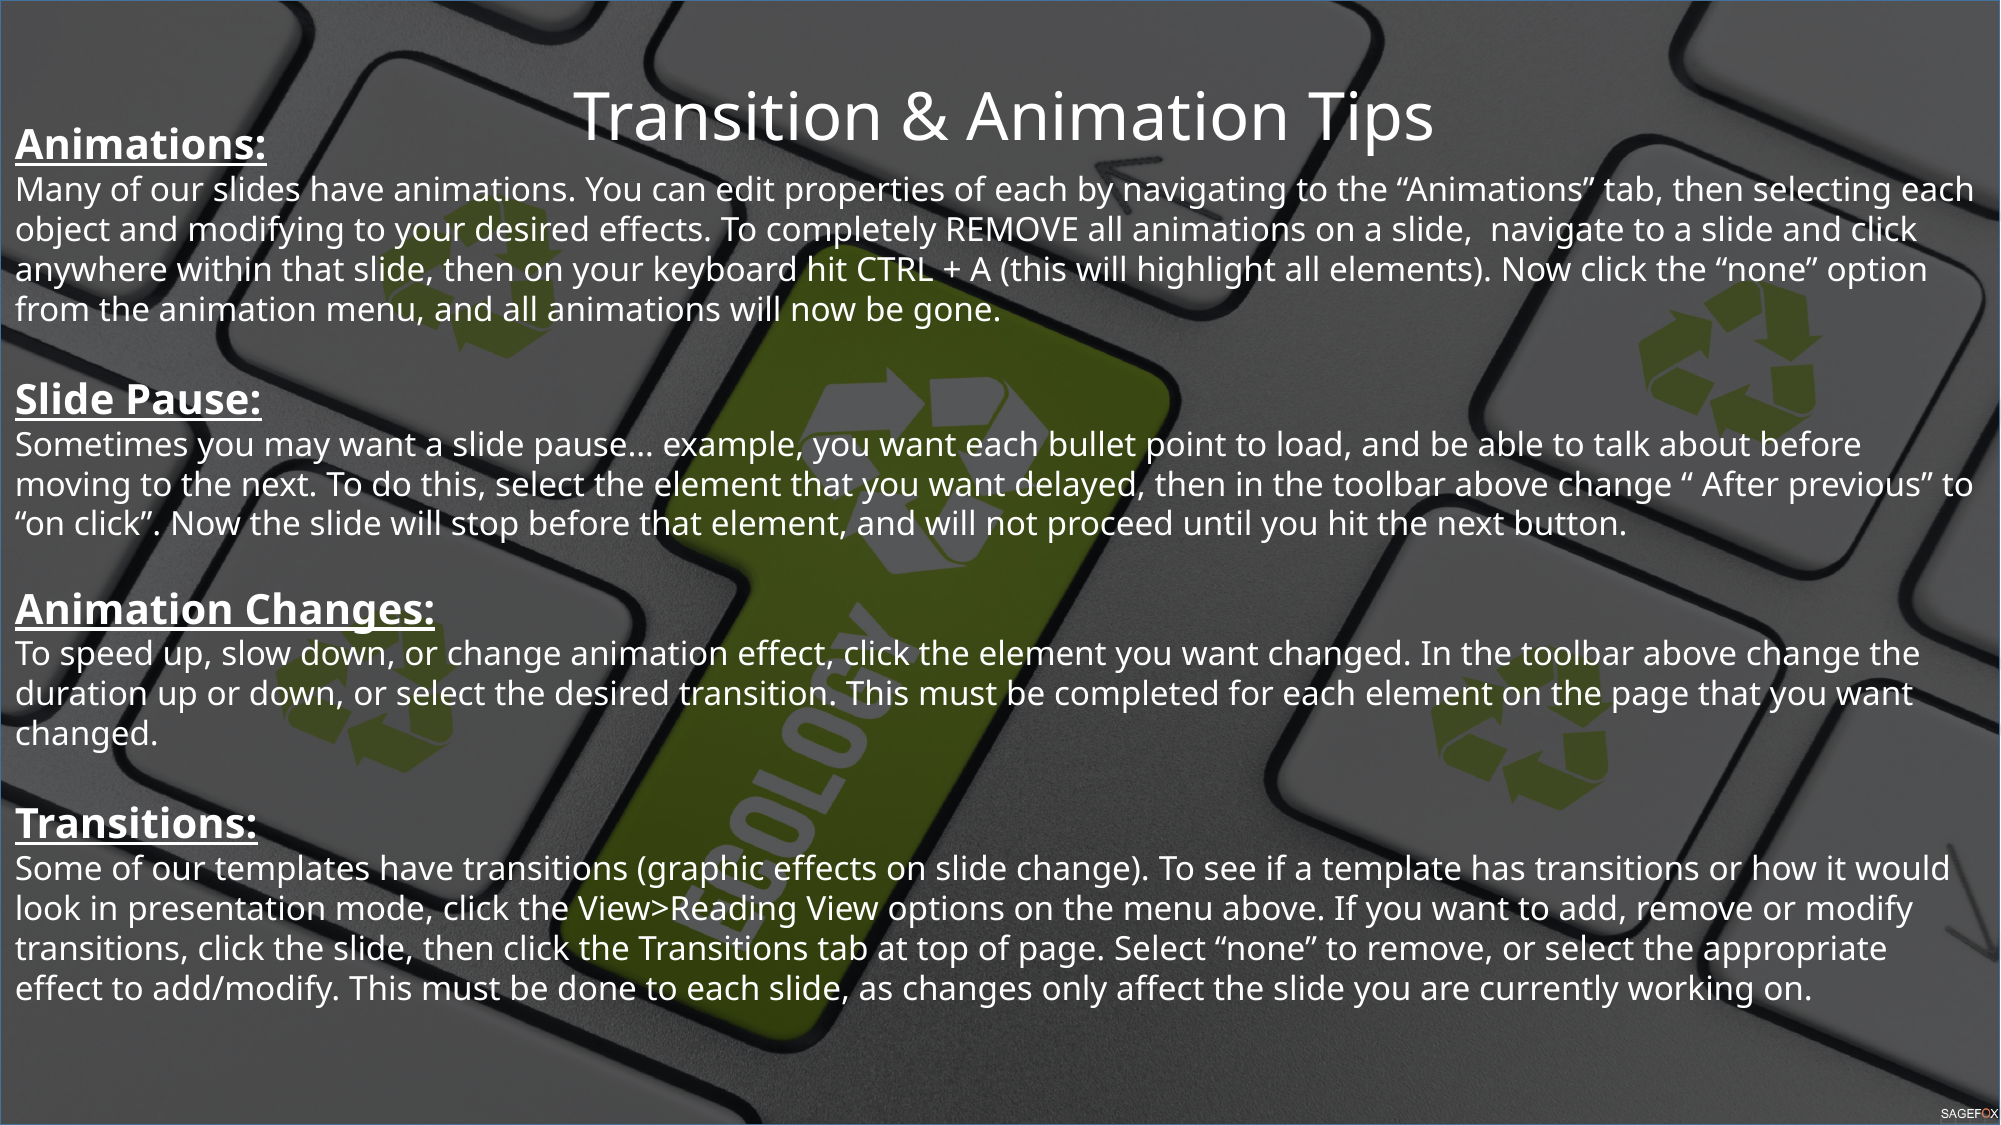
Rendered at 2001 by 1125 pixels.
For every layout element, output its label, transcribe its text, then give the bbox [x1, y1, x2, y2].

title Transition & Animation Tips [477, 59, 1532, 177]
text_box Animations: Many of our slides have animations. You can edit properties of each by navigating to the “Animations” tab, then selecting each object and modifying to your desired effects. To completely REMOVE all animations on a slide, navigate to a slide and click anywhere within that slide, then on your keyboard hit CTRL + A (this will highlight all elements). Now click the “none” option from the animation menu, and all animations will now be gone. Slide Pause: Sometimes you may want a slide pause… example, you want each bullet point to load, and be able to talk about before moving to the next. To do this, select the element that you want delayed, then in the toolbar above change “ After previous” to “on click”. Now the slide will stop before that element, and will not proceed until you hit the next button. Animation Changes: To speed up, slow down, or change animation effect, click the element you want changed. In the toolbar above change the duration up or down, or select the desired transition. This must be completed for each element on the page that you want changed. Transitions: Some of our templates have transitions (graphic effects on slide change). To see if a template has transitions or how it would look in presentation mode, click the View>Reading View options on the menu above. If you want to add, remove or modify transitions, click the slide, then click the Transitions tab at top of page. Select “none” to remove, or select the appropriate effect to add/modify. This must be done to each slide, as changes only affect the slide you are currently working on. [0, 0, 2000, 1125]
